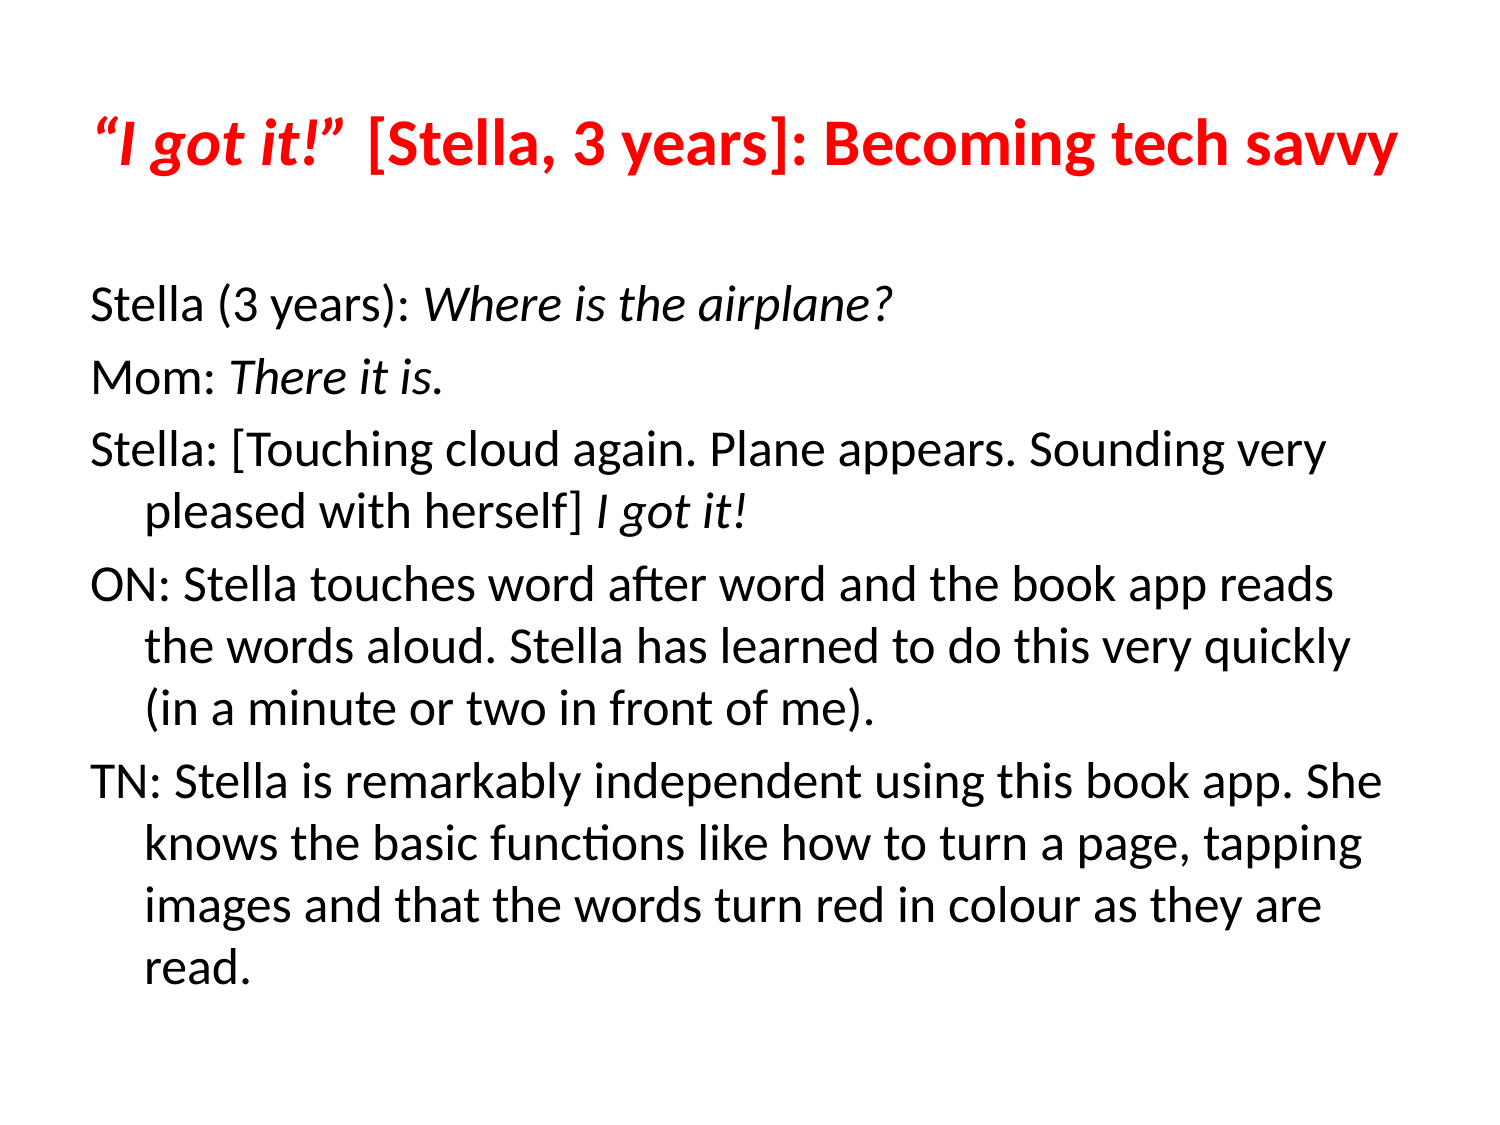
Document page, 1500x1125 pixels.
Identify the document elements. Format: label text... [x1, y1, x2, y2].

title “I got it!” [Stella, 3 years]: Becoming tech savvy [75, 45, 1425, 233]
list Stella (3 years): Where is the airplane? Mom: There it is. Stella: [Touching cloud again. Plane appears. Sounding very pleased with herself] I got it! ON: Stella touches word after word and the book app reads the words aloud. Stella has learned to do this very quickly (in a minute or two in front of me). TN: Stella is remarkably independent using this book app. She knows the basic functions like how to turn a page, tapping images and that the words turn red in colour as they are read. [75, 262, 1425, 1005]
